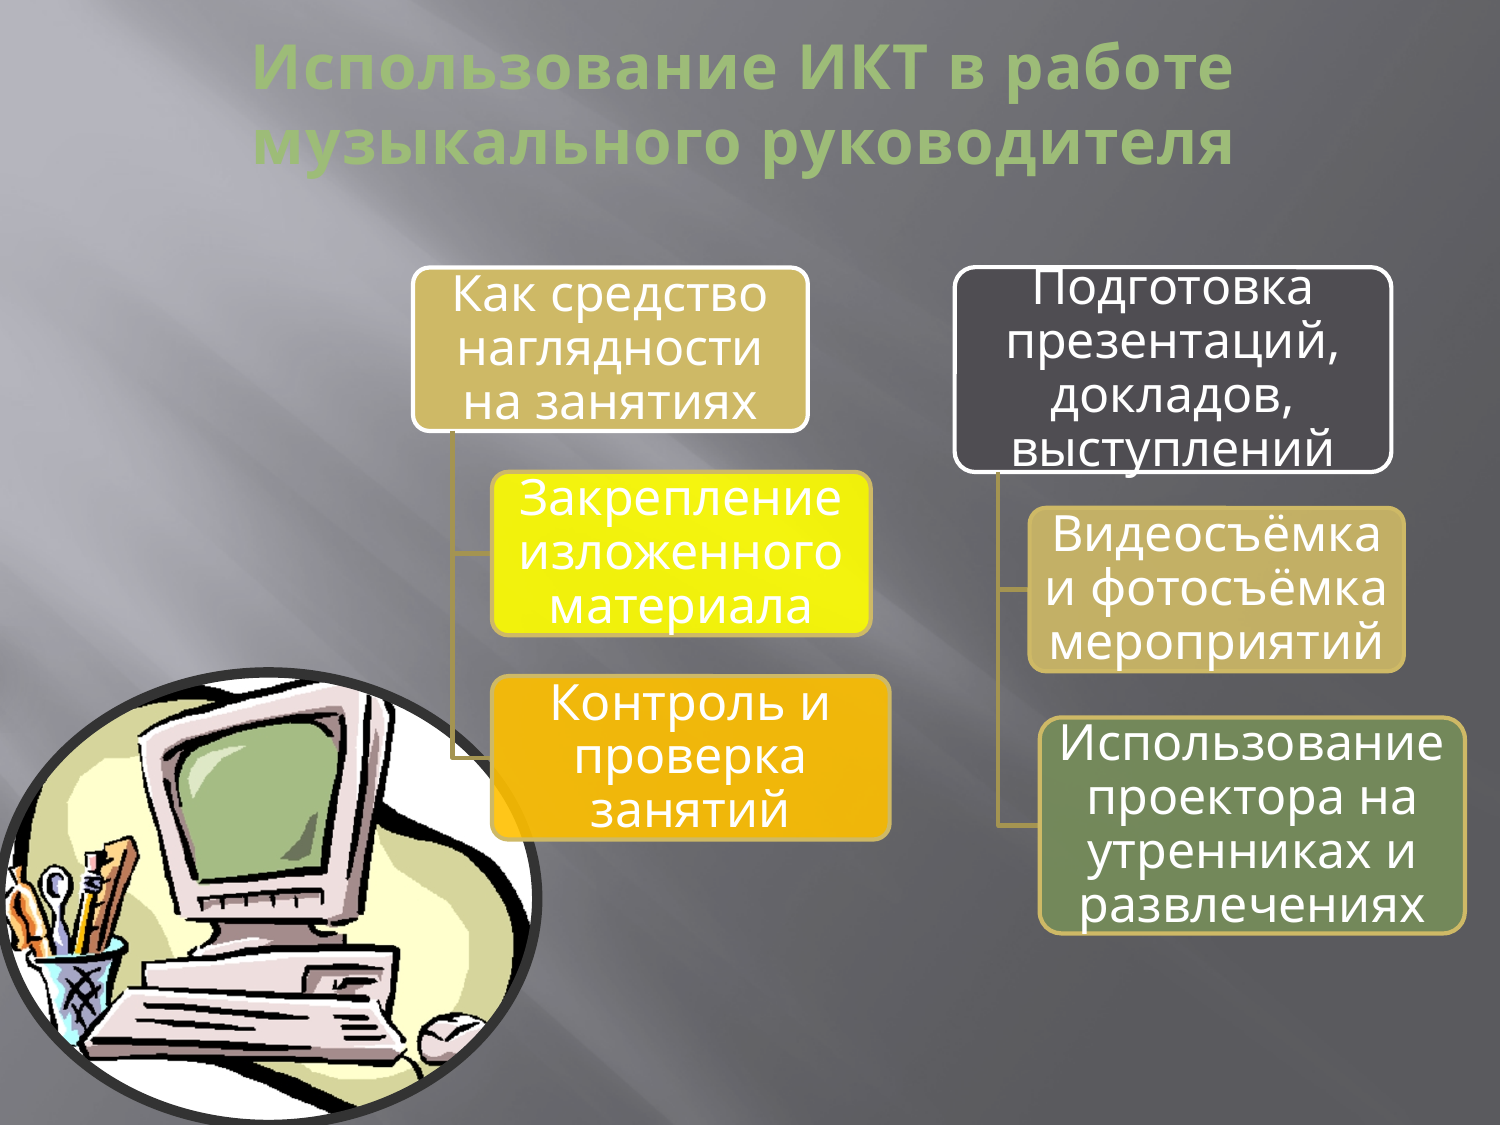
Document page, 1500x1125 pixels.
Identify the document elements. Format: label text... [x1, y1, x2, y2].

title Использование ИКТ в работе музыкального руководителя [53, 19, 1436, 185]
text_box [395, 266, 1483, 935]
picture [0, 672, 538, 1125]
